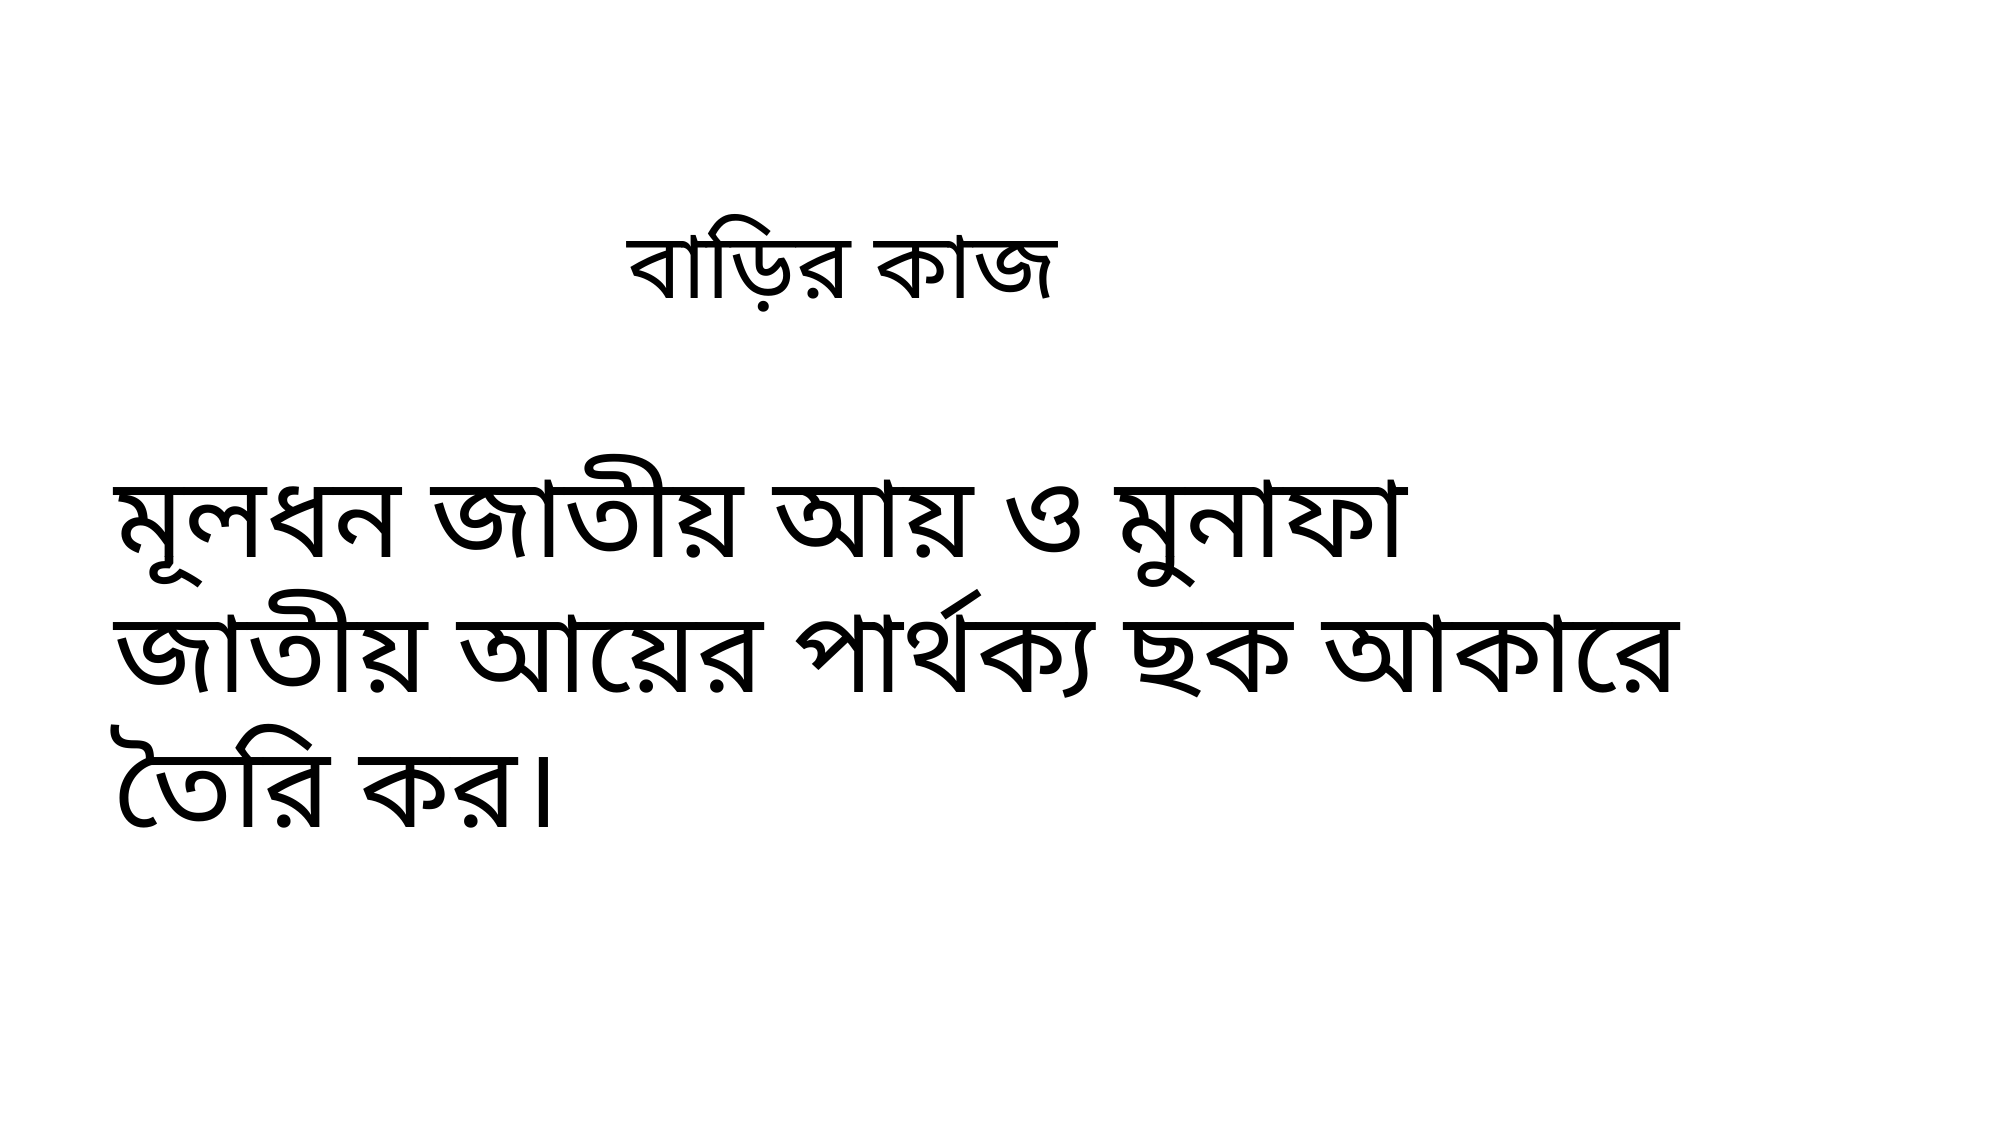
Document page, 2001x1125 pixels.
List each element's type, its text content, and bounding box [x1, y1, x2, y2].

text_box মূলধন জাতীয় আয় ও মুনাফা জাতীয় আয়ের পার্থক্য ছক আকারে তৈরি কর। [99, 437, 1713, 858]
text_box বাড়ির কাজ [612, 199, 1138, 325]
